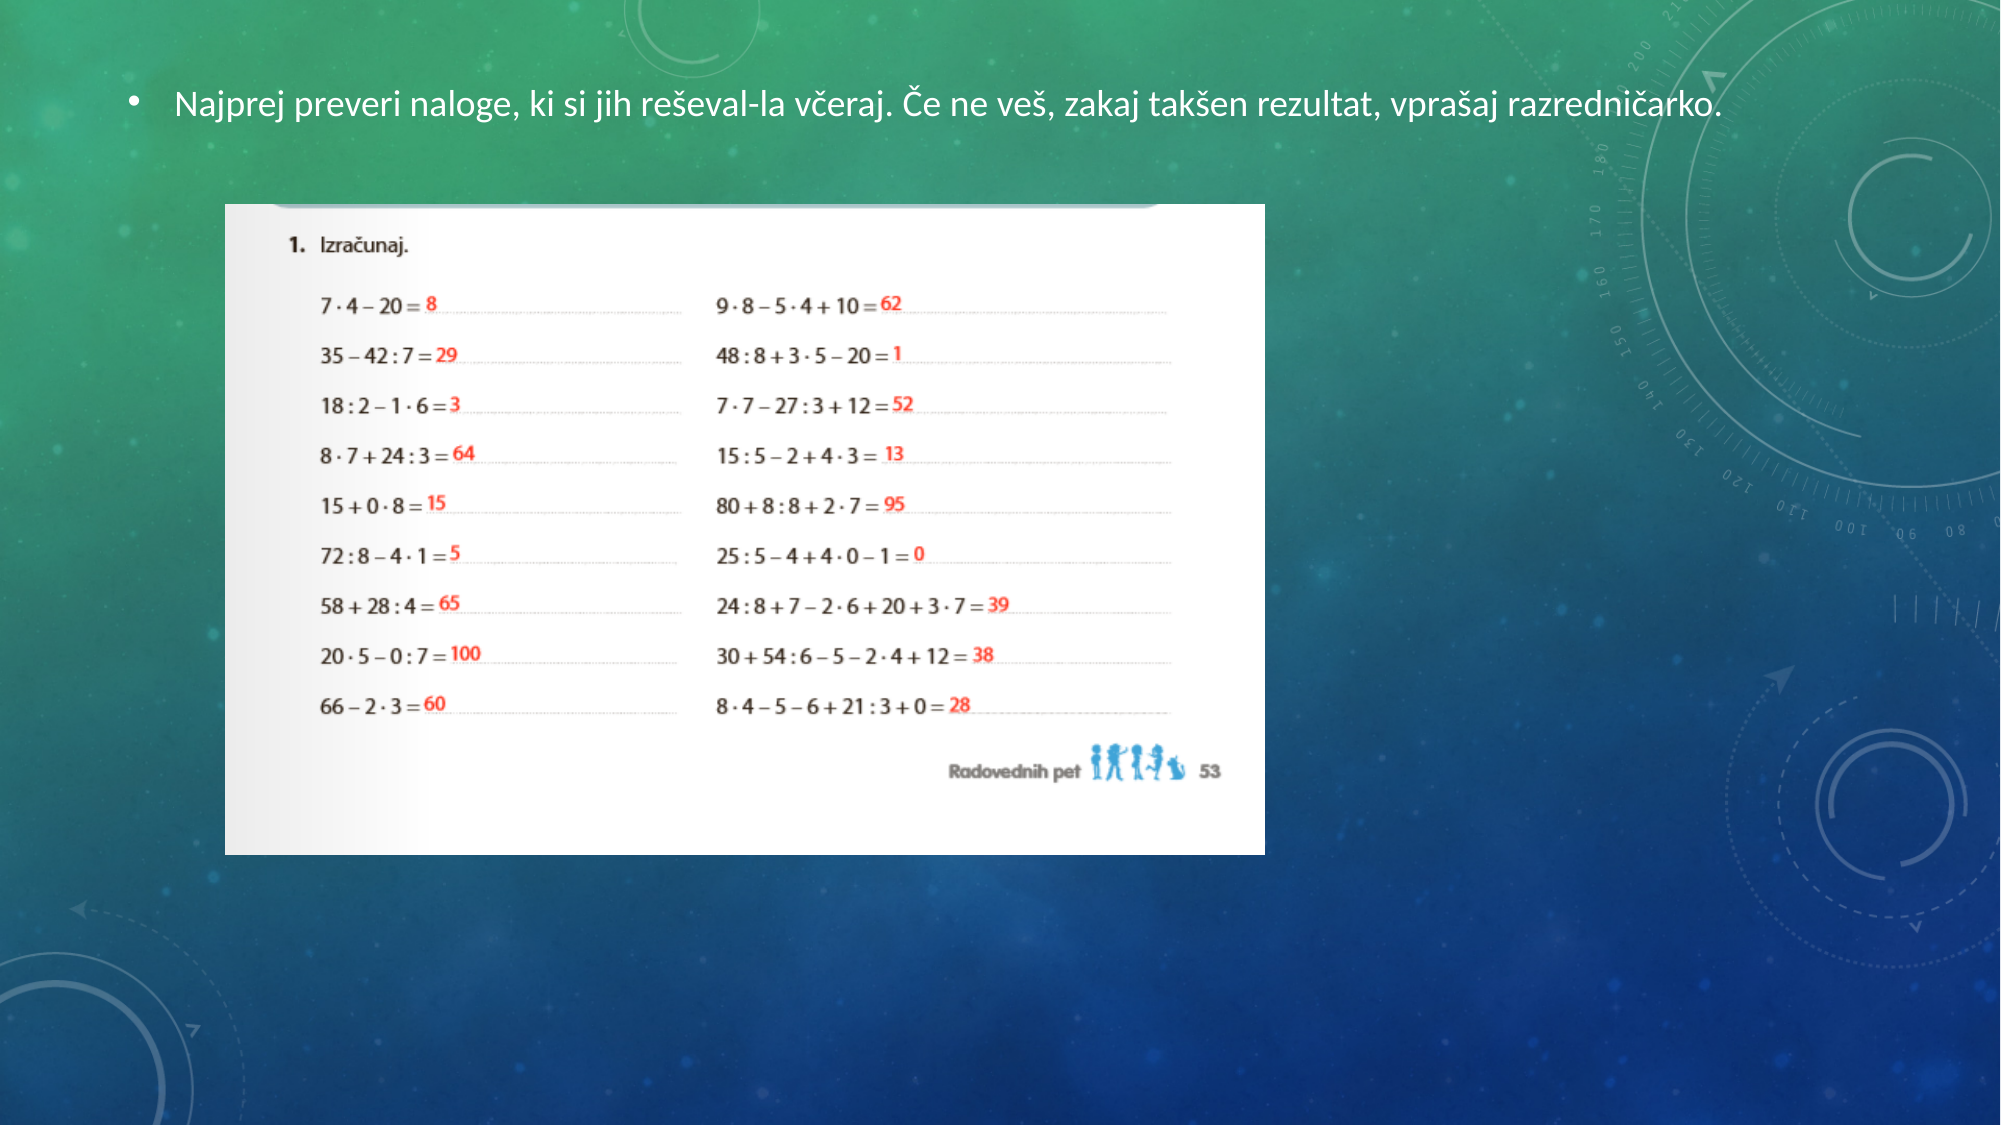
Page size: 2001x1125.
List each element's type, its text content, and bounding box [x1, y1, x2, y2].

list Najprej preveri naloge, ki si jih reševal-la včeraj. Če ne veš, zakaj takšen rezultat, vprašaj razredničarko. [112, 42, 1775, 950]
picture [0, 0, 2001, 1125]
